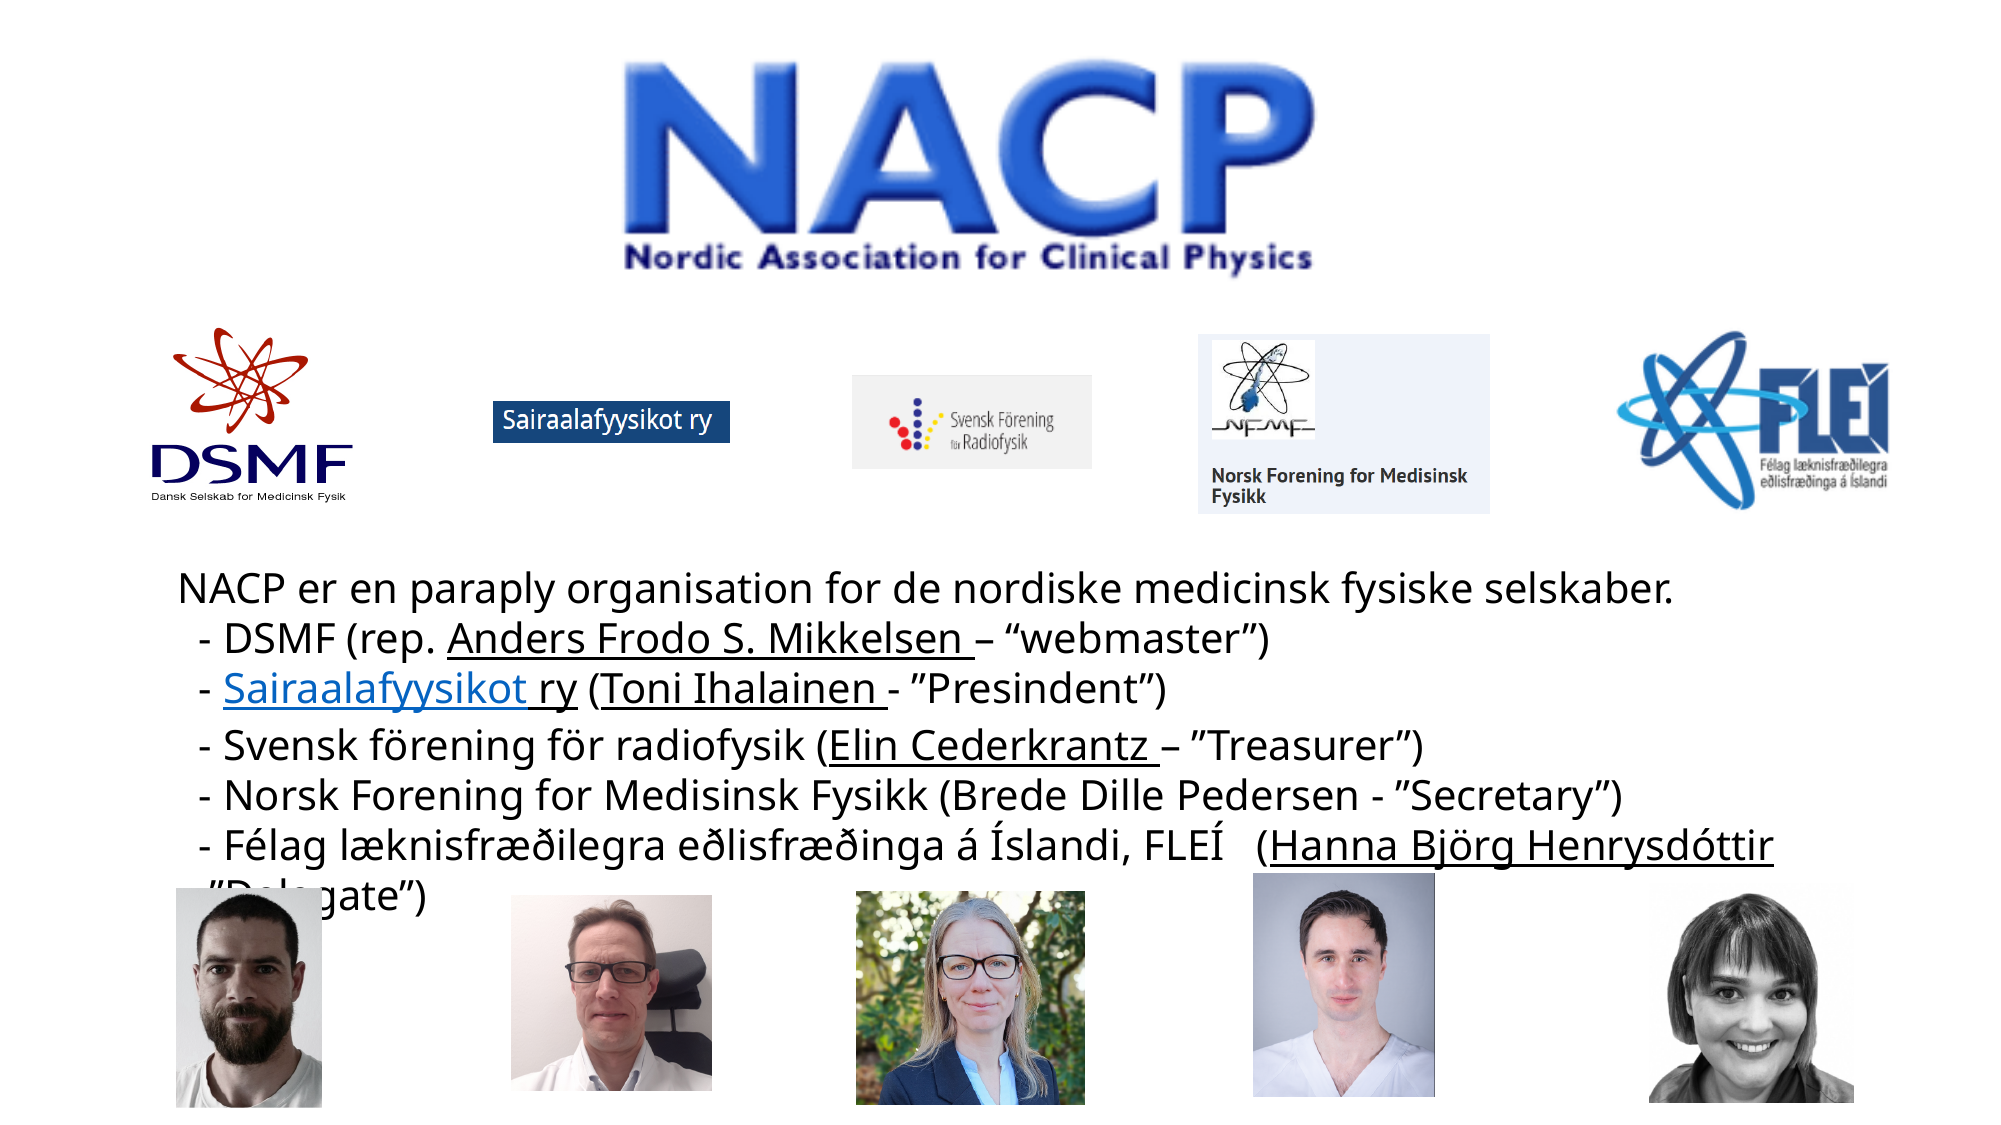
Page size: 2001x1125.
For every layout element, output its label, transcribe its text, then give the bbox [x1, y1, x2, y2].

picture [493, 401, 730, 443]
picture [176, 888, 322, 1108]
picture [127, 311, 371, 533]
picture [852, 375, 1092, 469]
picture [1198, 334, 1490, 514]
picture [1649, 883, 1854, 1103]
picture [1595, 325, 1907, 519]
text_box NACP er en paraply organisation for de nordiske medicinsk fysiske selskaber. - DSMF (rep. Anders Frodo S. Mikkelsen – “webmaster”) - Sairaalafyysikot ry (Toni Ihalainen - ”Presindent”) - Svensk förening för radiofysik (Elin Cederkrantz – ”Treasurer”) - Norsk Forening for Medisinsk Fysikk (Brede Dille Pedersen - ”Secretary”) - Félag læknisfræðilegra eðlisfræðinga á Íslandi, FLEÍ (Hanna Björg Henrysdóttir – ”Delegate”) [162, 554, 1800, 927]
picture [1252, 873, 1435, 1097]
picture [511, 895, 712, 1091]
picture [573, 31, 1371, 314]
picture [856, 891, 1085, 1105]
